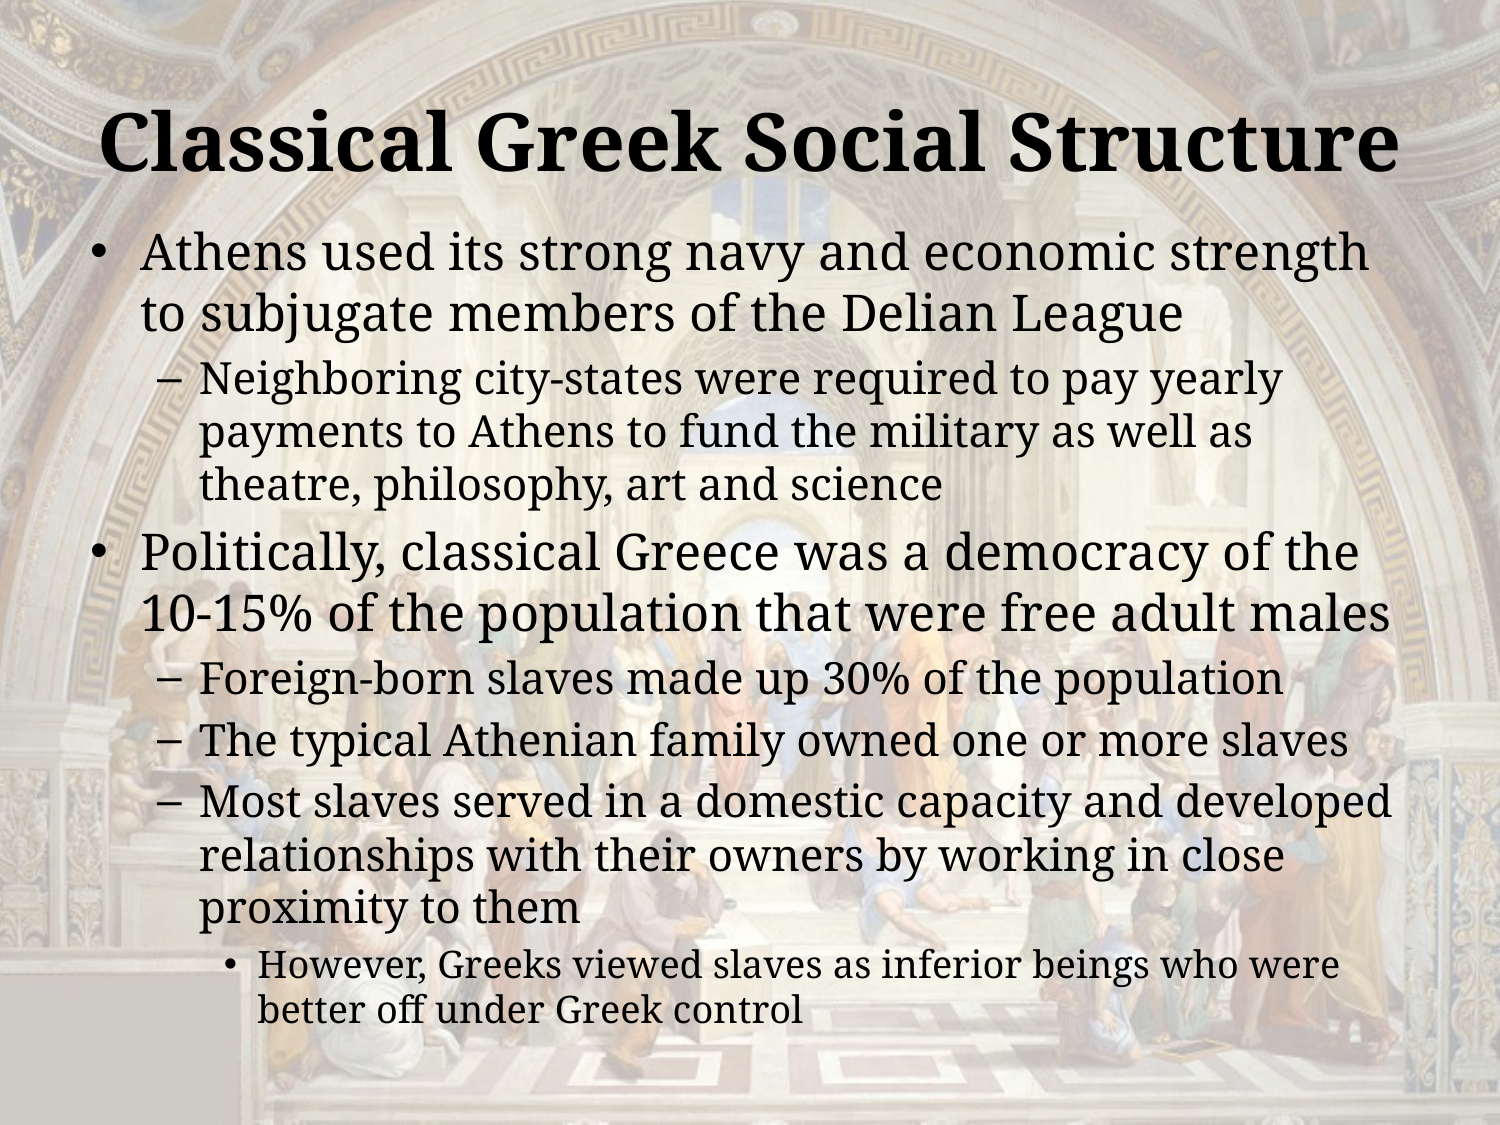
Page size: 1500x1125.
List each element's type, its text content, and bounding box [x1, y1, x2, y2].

list Athens used its strong navy and economic strength to subjugate members of the Delian League Neighboring city-states were required to pay yearly payments to Athens to fund the military as well as theatre, philosophy, art and science Politically, classical Greece was a democracy of the 10-15% of the population that were free adult males Foreign-born slaves made up 30% of the population The typical Athenian family owned one or more slaves Most slaves served in a domestic capacity and developed relationships with their owners by working in close proximity to them However, Greeks viewed slaves as inferior beings who were better off under Greek control [75, 212, 1425, 1075]
title Classical Greek Social Structure [75, 45, 1425, 212]
